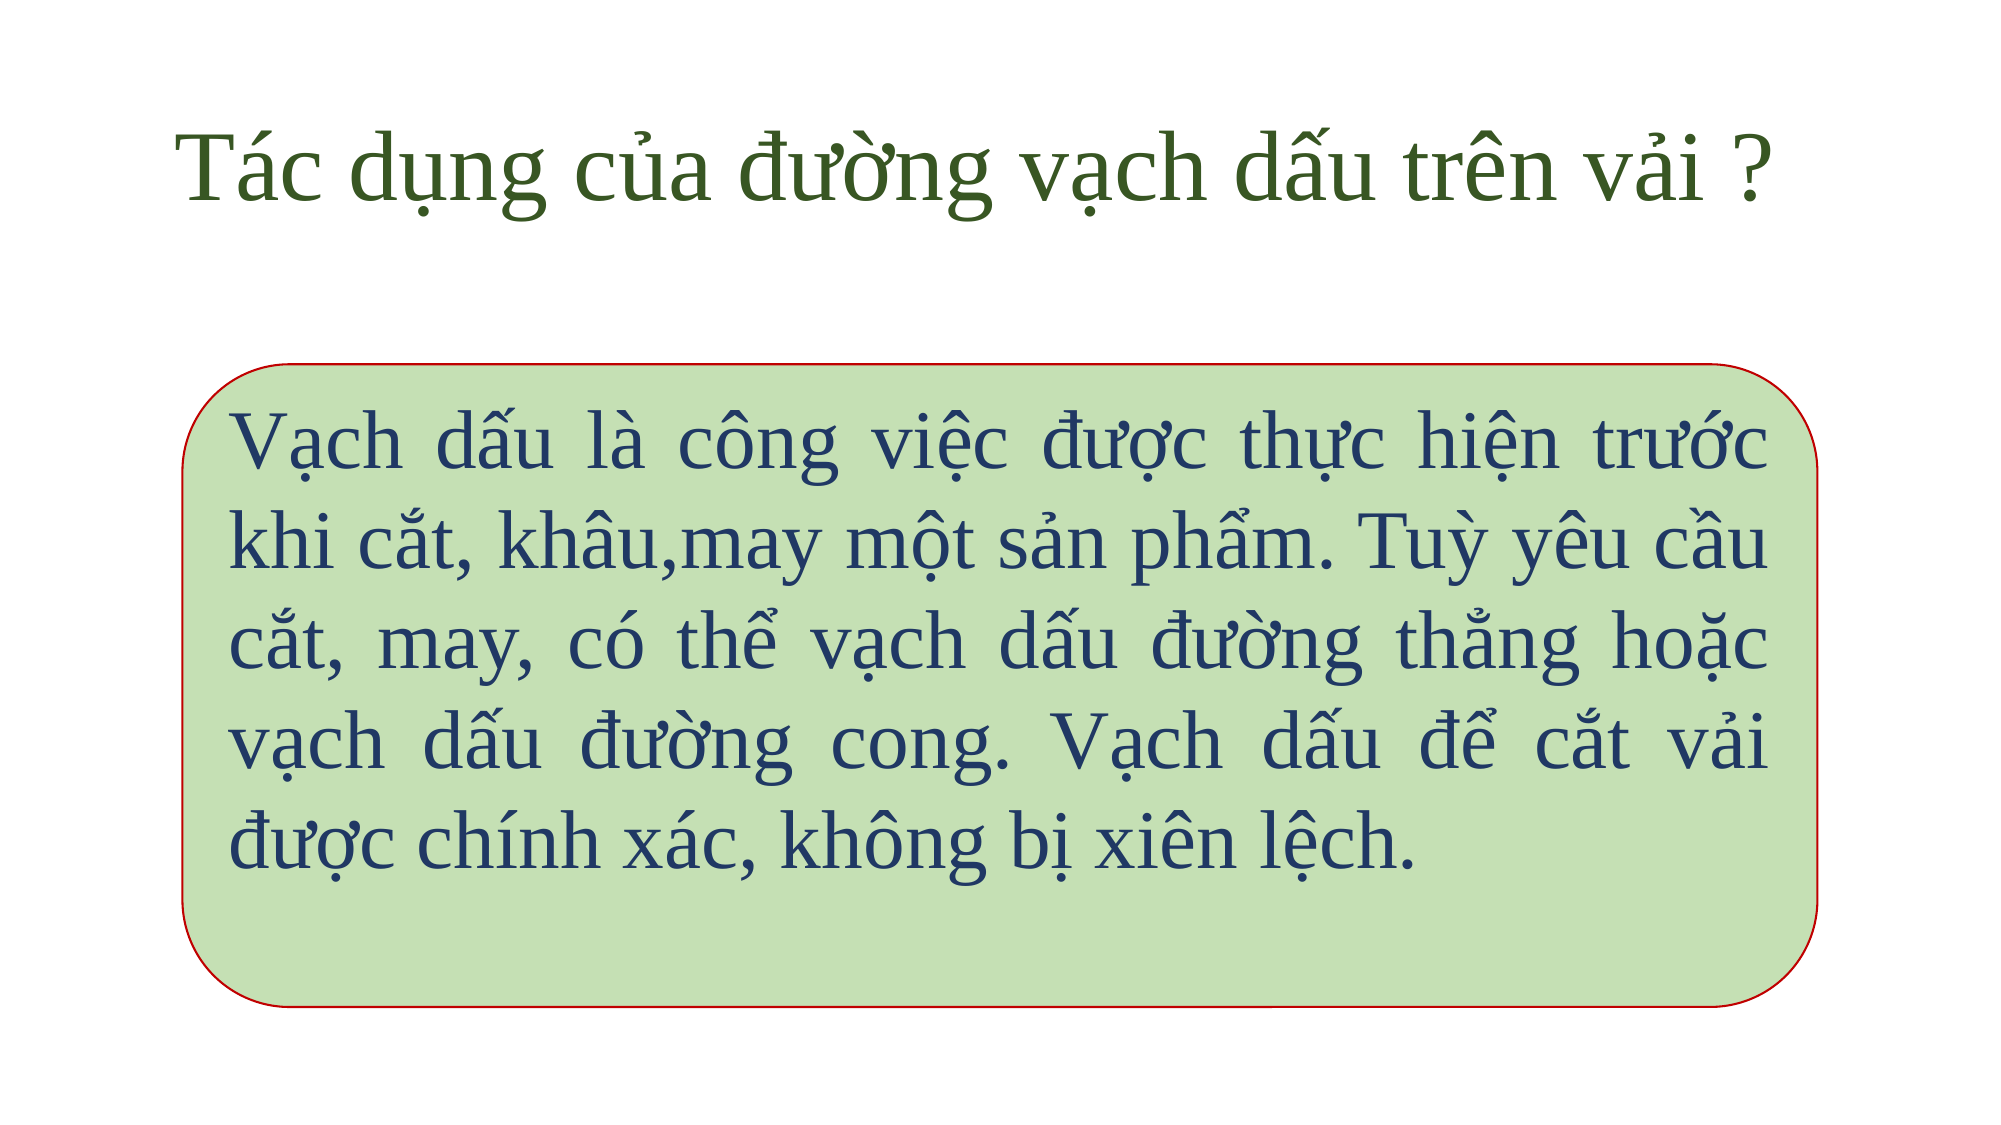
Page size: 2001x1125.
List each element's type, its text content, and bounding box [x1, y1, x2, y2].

text_box Vạch dấu là công việc được thực hiện trước khi cắt, khâu,may một sản phẩm. Tuỳ yêu cầu cắt, may, có thể vạch dấu đường thẳng hoặc vạch dấu đường cong. Vạch dấu để cắt vải được chính xác, không bị xiên lệch. [181, 363, 1819, 1009]
title Tác dụng của đường vạch dấu trên vải ? [137, 59, 1863, 278]
